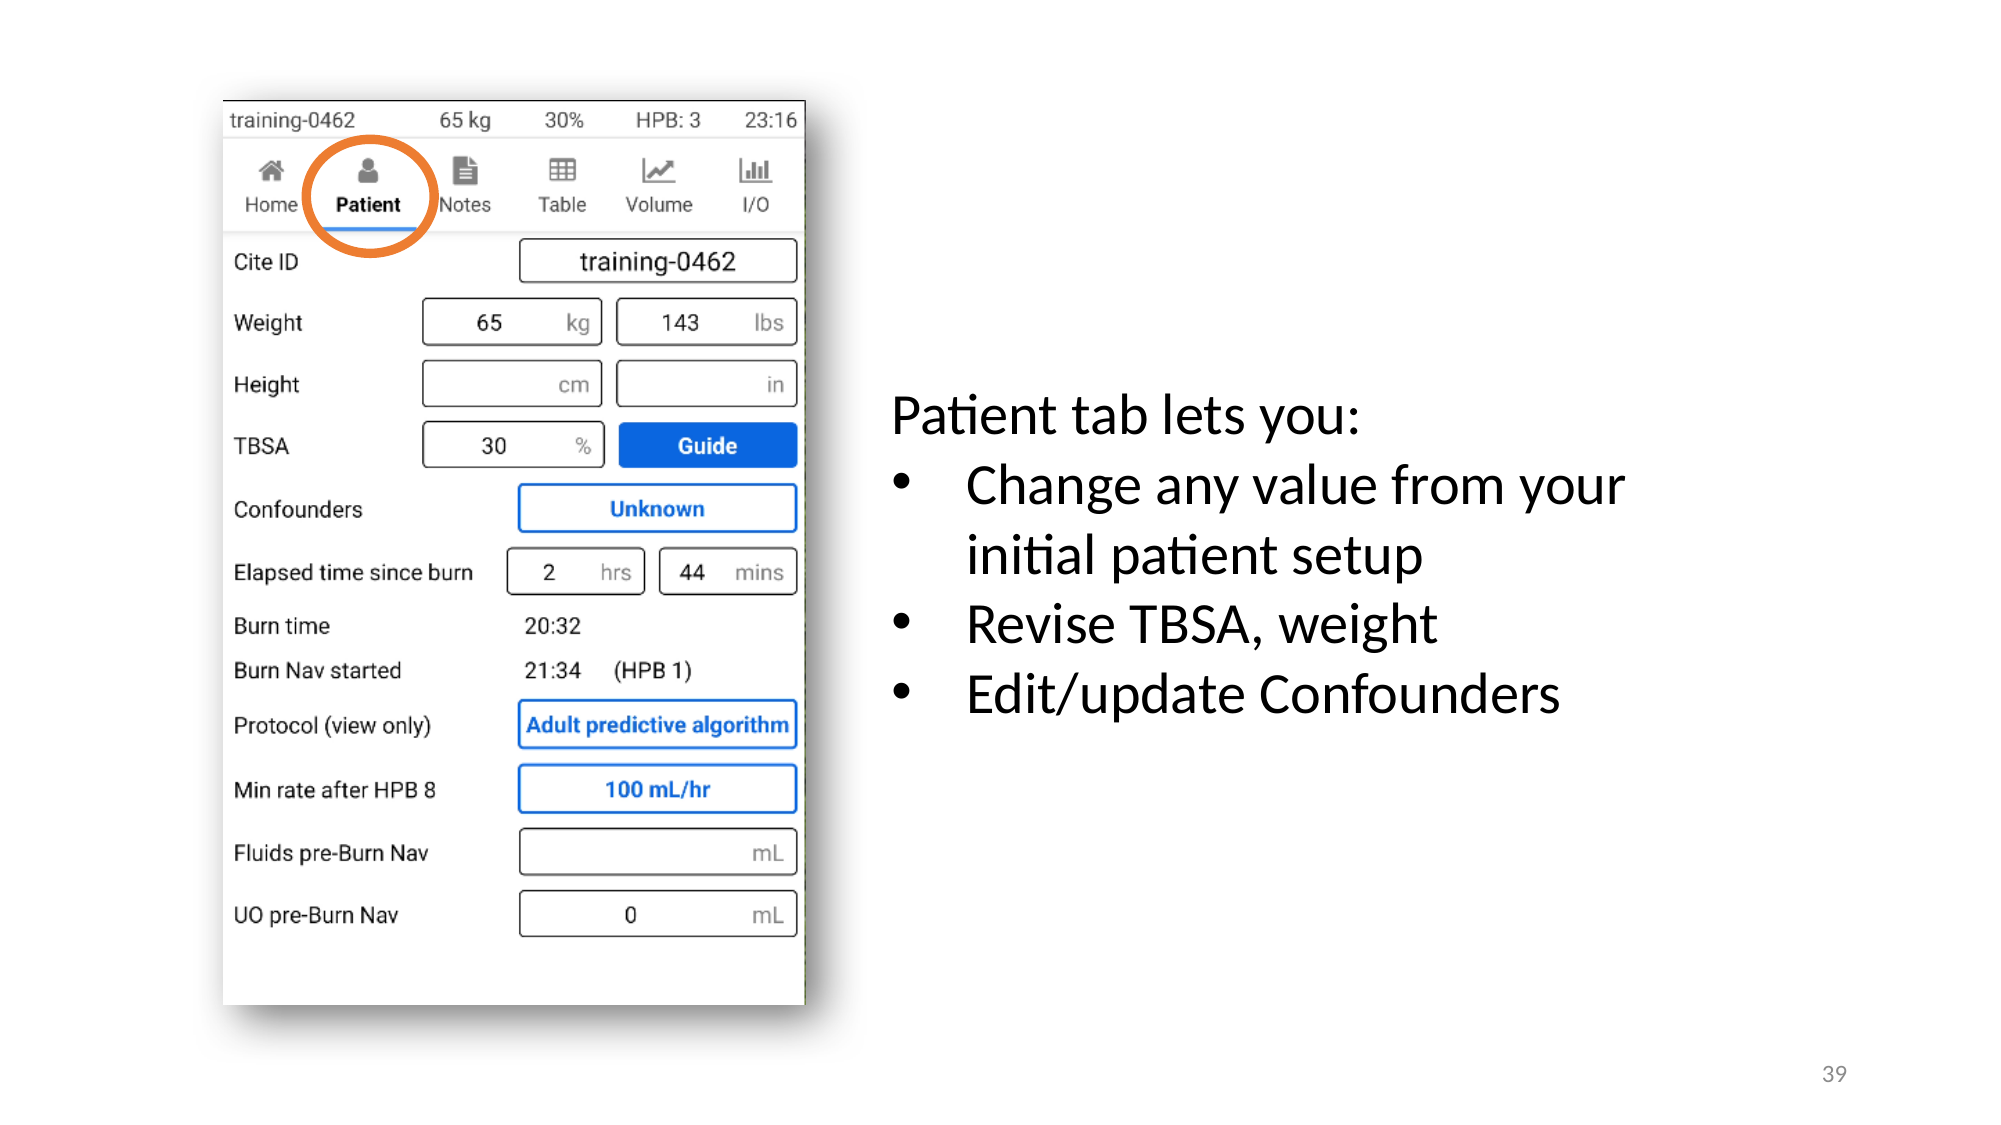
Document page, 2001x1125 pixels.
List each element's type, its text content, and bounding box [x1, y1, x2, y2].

picture [223, 100, 806, 1005]
text_box Patient tab lets you: Change any value from your initial patient setup Revise TBSA, weight Edit/update Confounders [876, 368, 1653, 733]
slide_number 39 [1412, 1042, 1863, 1103]
